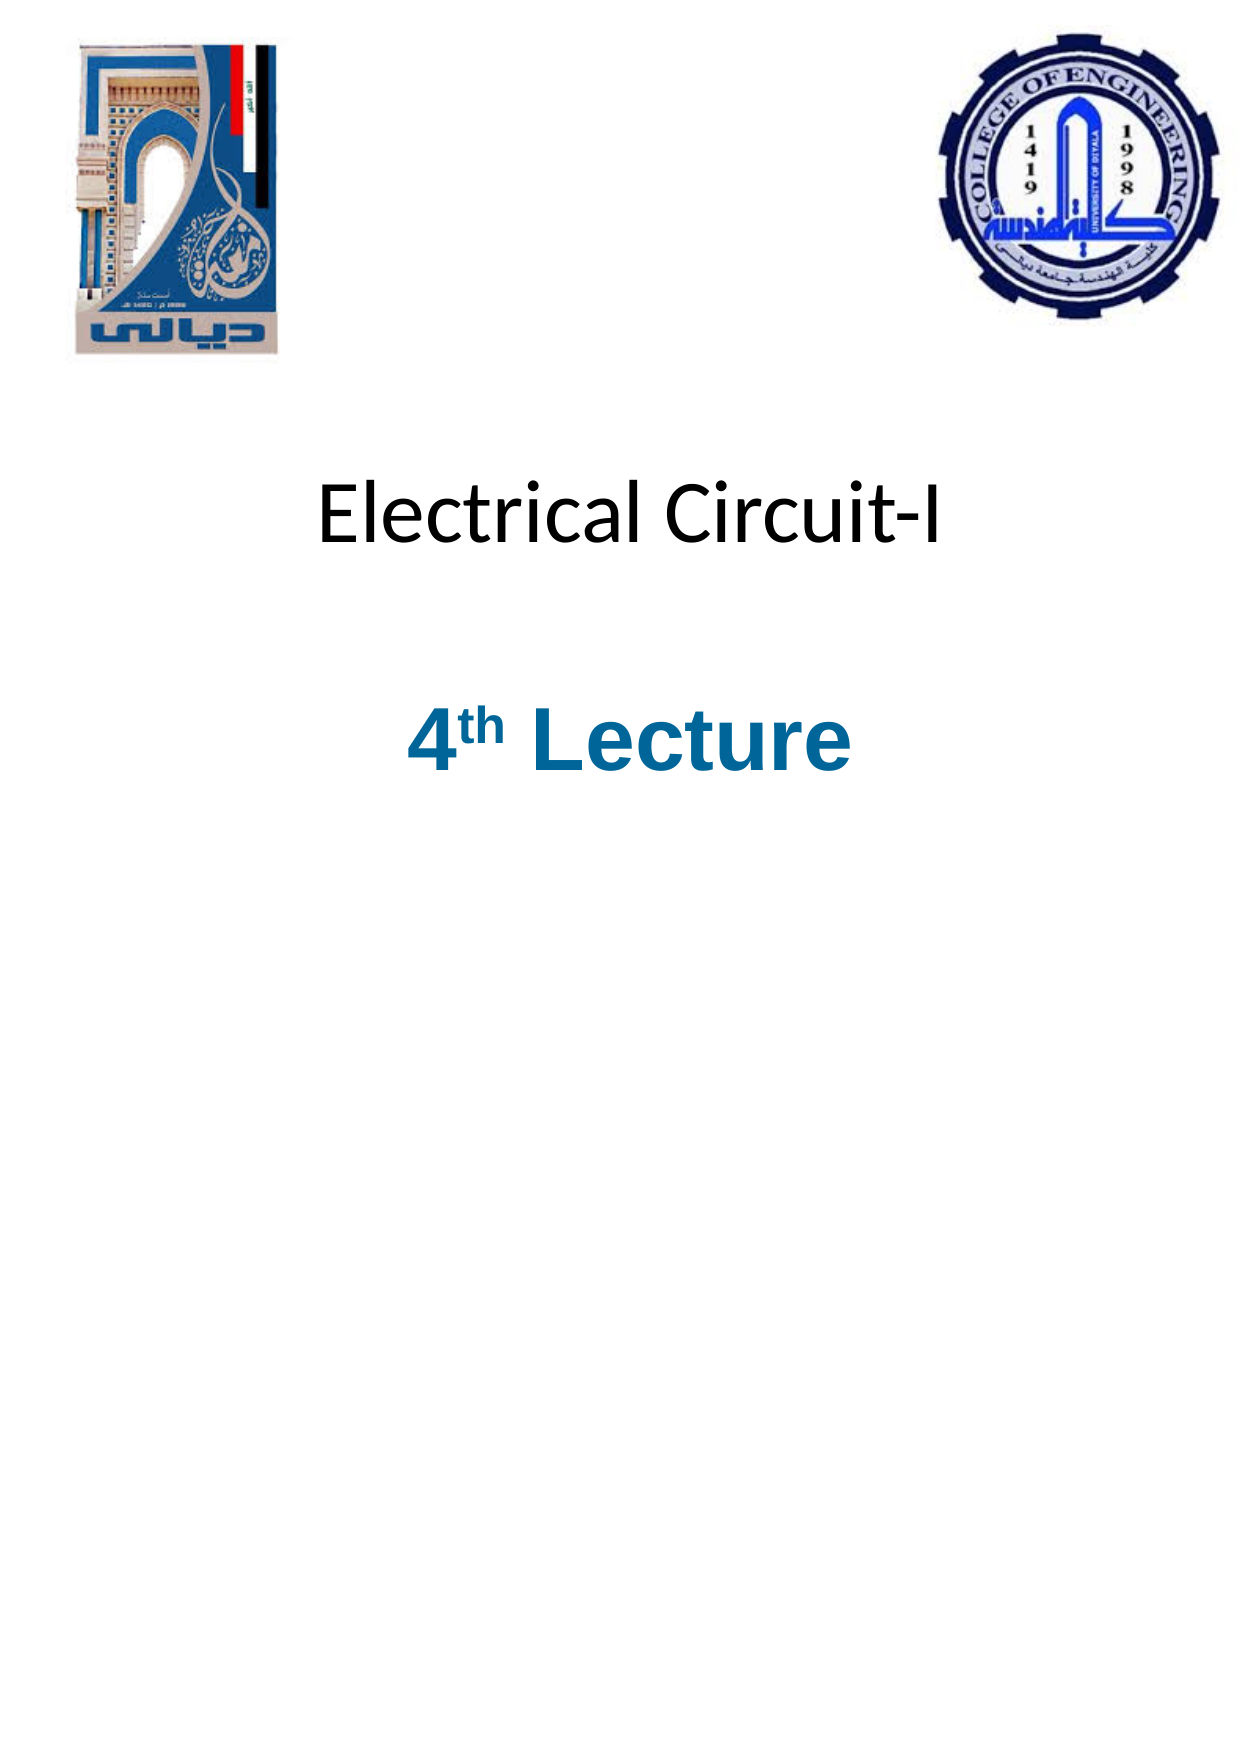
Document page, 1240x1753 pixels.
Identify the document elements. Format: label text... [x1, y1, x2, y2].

text_box 4th Lecture [119, 678, 1140, 788]
picture [3, 25, 358, 375]
text_box Electrical Circuit-I [119, 451, 1140, 561]
picture [922, 25, 1240, 336]
